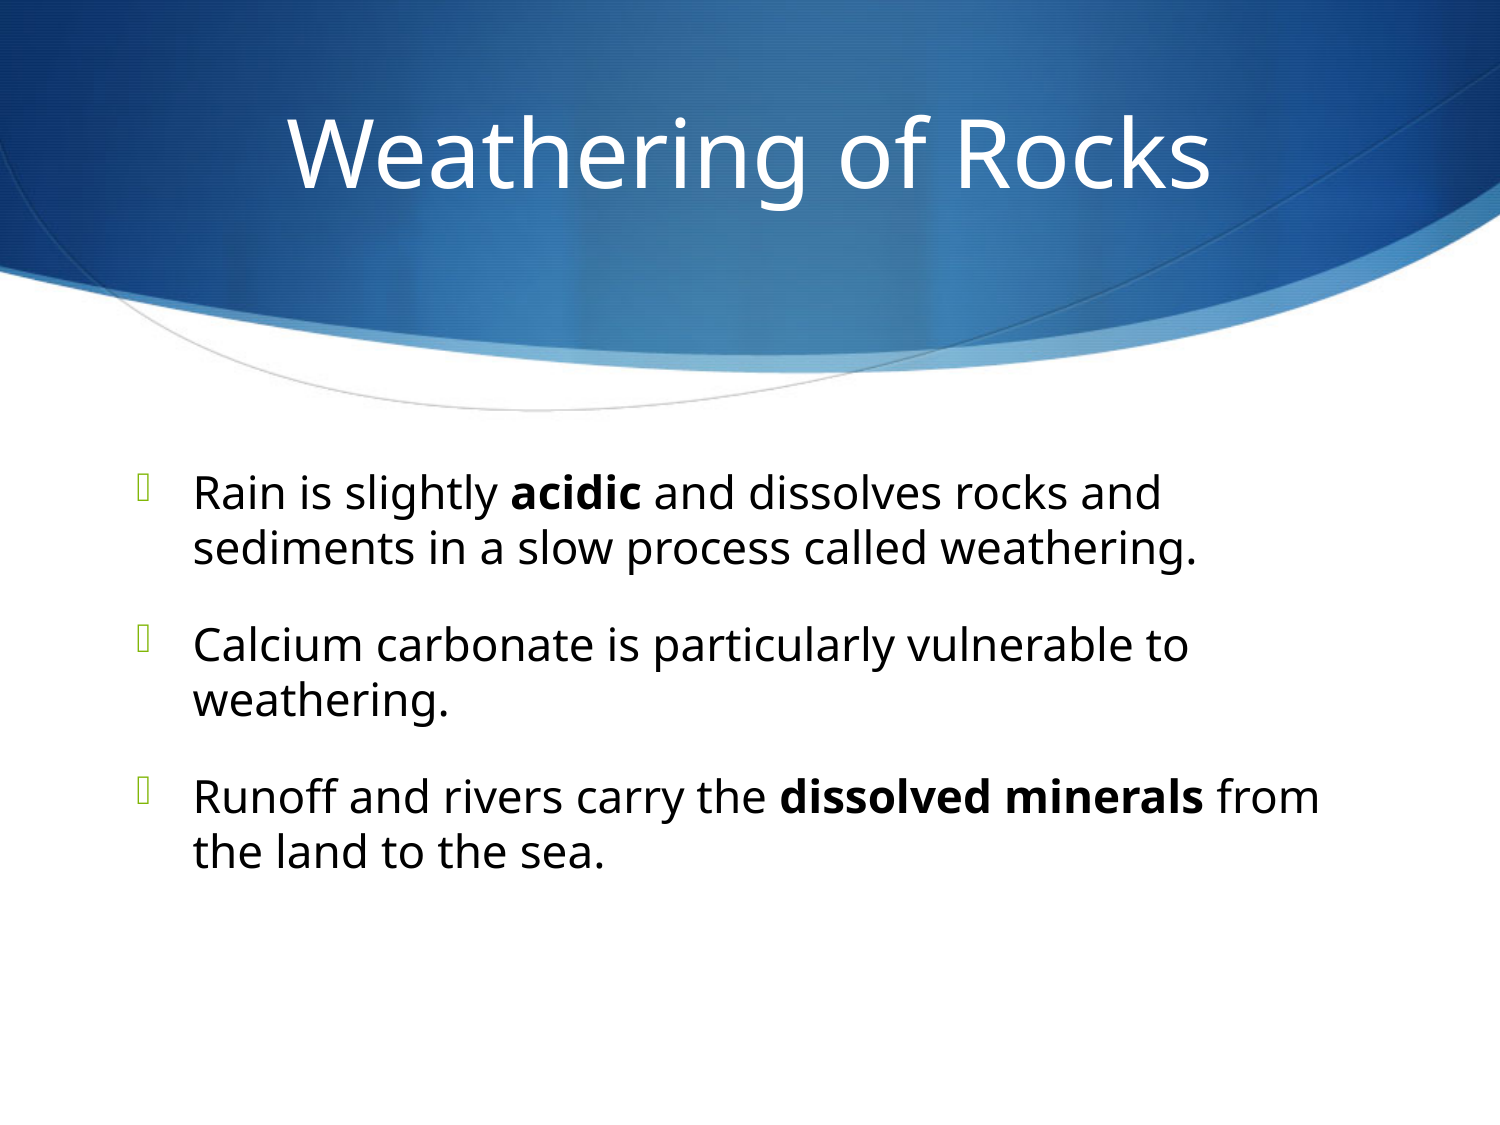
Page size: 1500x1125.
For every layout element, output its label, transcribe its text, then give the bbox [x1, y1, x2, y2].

title Weathering of Rocks [75, 56, 1425, 245]
list Rain is slightly acidic and dissolves rocks and sediments in a slow process called weathering. Calcium carbonate is particularly vulnerable to weathering. Runoff and rivers carry the dissolved minerals from the land to the sea. [121, 456, 1379, 991]
picture [0, 0, 1500, 1125]
